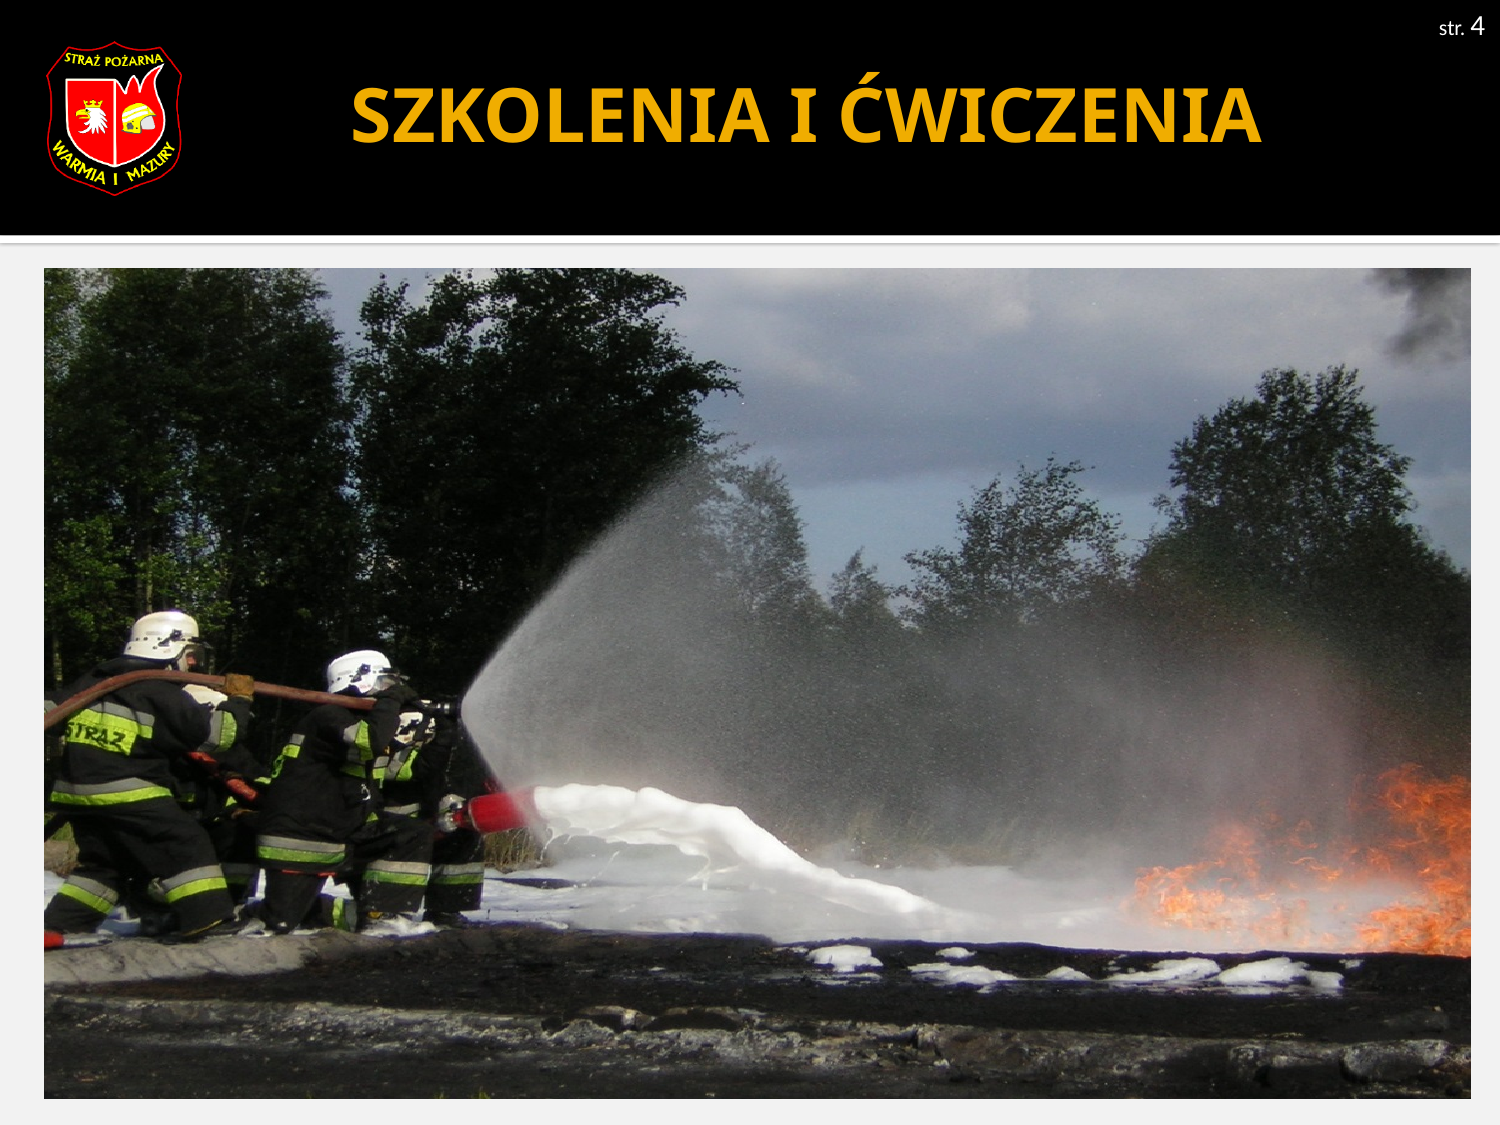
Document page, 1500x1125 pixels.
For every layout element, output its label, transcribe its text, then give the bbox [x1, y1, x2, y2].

slide_number str. 4 [1404, 0, 1500, 41]
title SZKOLENIA I ĆWICZENIA [218, 41, 1388, 185]
picture [44, 268, 1471, 1099]
picture [46, 41, 182, 196]
